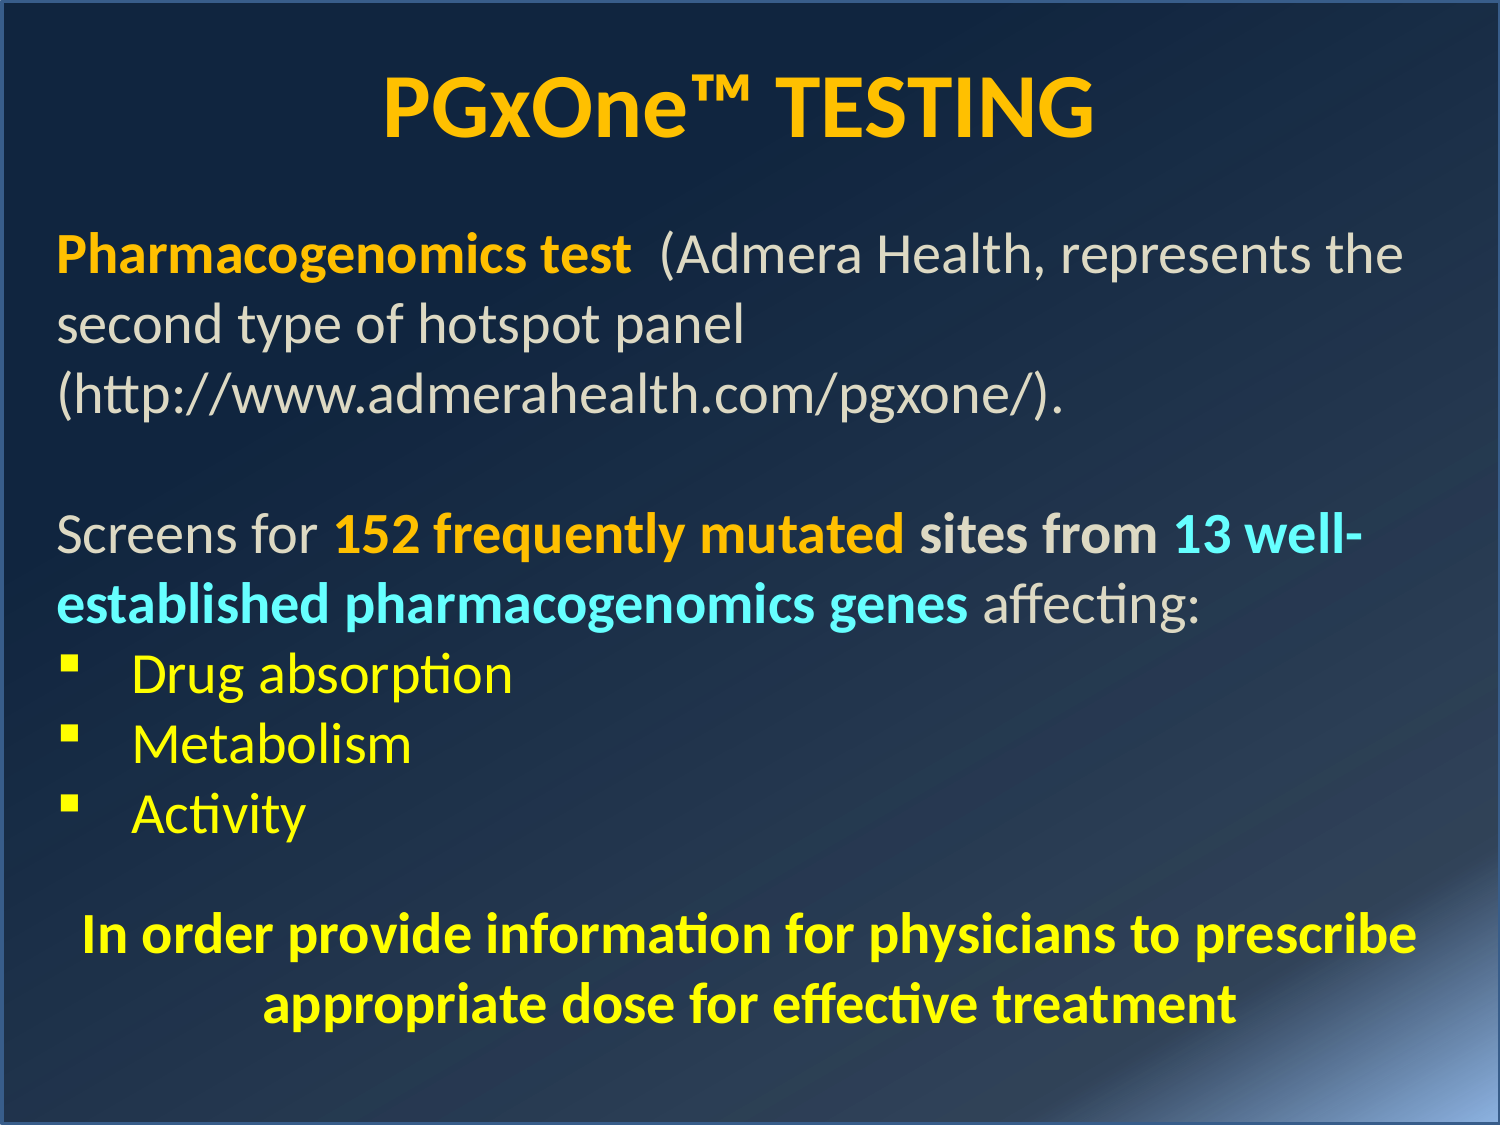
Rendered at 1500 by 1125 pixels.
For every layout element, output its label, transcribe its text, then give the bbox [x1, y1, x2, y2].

title PGxOne™ TESTING [75, 7, 1425, 195]
text_box Pharmacogenomics test (Admera Health, represents the second type of hotspot panel (http://www.admerahealth.com/pgxone/). Screens for 152 frequently mutated sites from 13 well-established pharmacogenomics genes affecting: Drug absorption Metabolism Activity In order provide information for physicians to prescribe appropriate dose for effective treatment [41, 208, 1459, 1043]
picture [0, 0, 1500, 1125]
